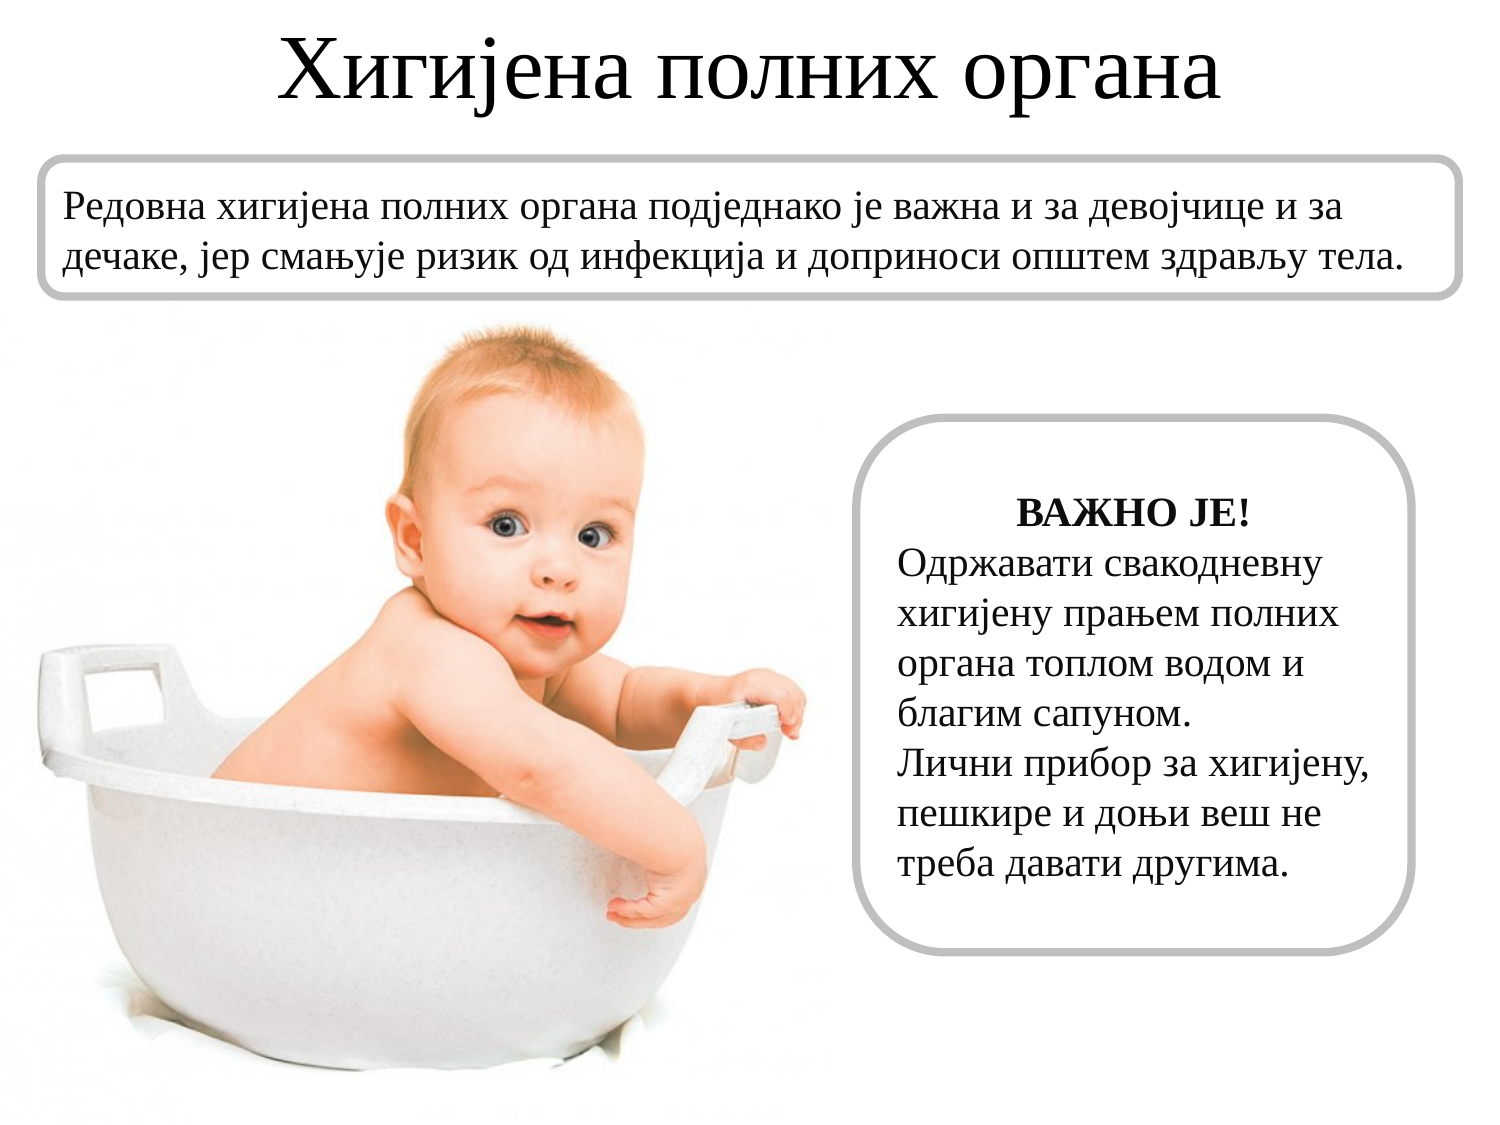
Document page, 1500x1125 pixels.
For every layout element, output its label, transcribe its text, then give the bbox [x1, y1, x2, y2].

picture [0, 292, 833, 1123]
text_box Хигијена полних органа [0, 0, 1500, 126]
text_box ВАЖНО ЈЕ! Одржавати свакодневну хигијену прањем полних органа топлом водом и благим сапуном. Лични прибор за хигијену, пешкире и доњи веш не треба давати другима. [854, 415, 1414, 955]
text_box Редовна хигијена полних органа подједнако је важна и за девојчице и за дечаке, јер смањује ризик од инфекција и доприноси општем здрављу тела. [39, 156, 1461, 299]
